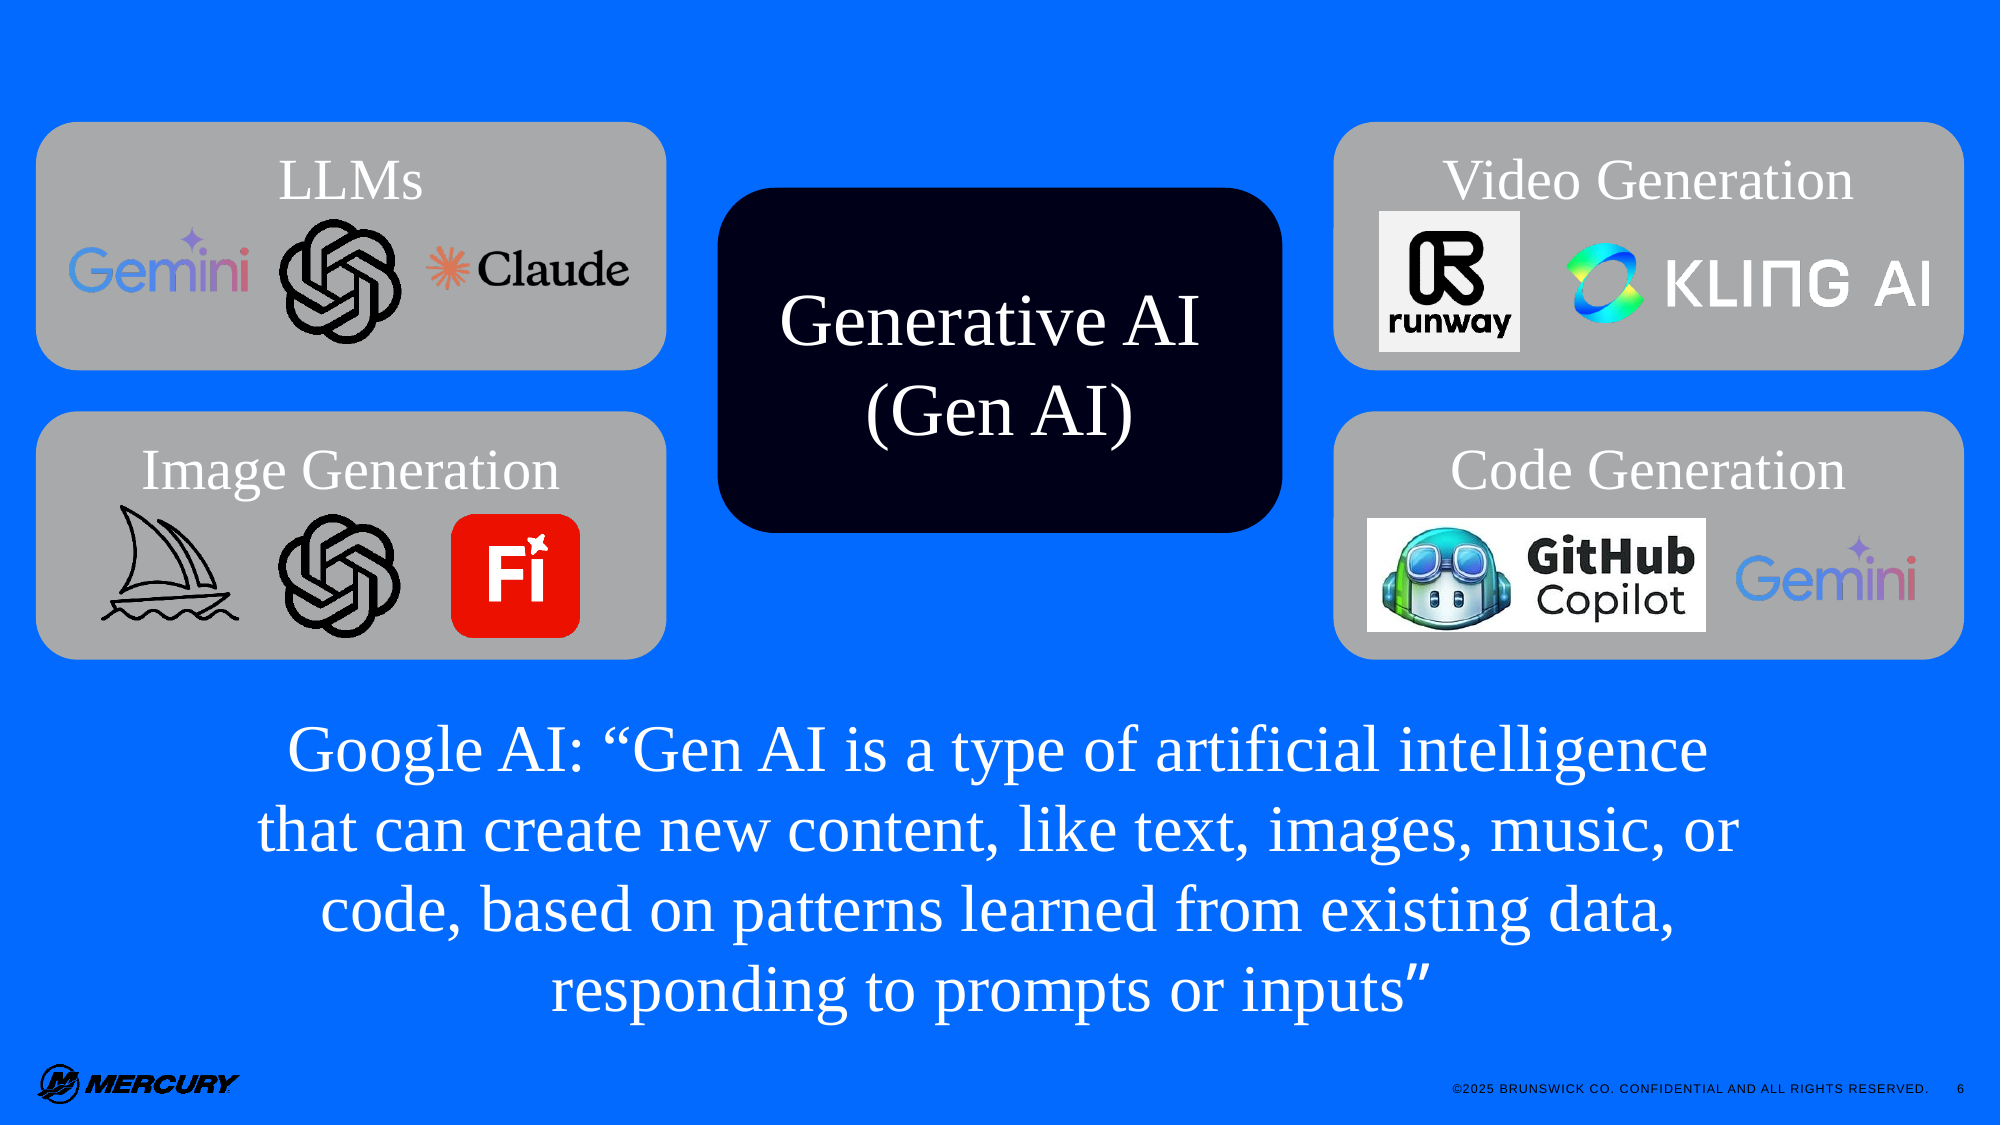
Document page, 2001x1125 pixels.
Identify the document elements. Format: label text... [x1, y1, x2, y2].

picture [1379, 211, 1520, 352]
text_box LLMs [34, 120, 668, 372]
text_box Google AI: “Gen AI is a type of artificial intelligence that can create new content, like text, images, music, or code, based on patterns learned from existing data, responding to prompts or inputs” [217, 694, 1783, 1037]
text_box Video Generation [1332, 120, 1966, 372]
slide_number 6 [1928, 1070, 1964, 1107]
picture [276, 514, 401, 638]
picture [68, 461, 271, 664]
text_box Generative AI (Gen AI) [716, 186, 1284, 535]
footer ©2025 Brunswick Co. Confidential and all rights reserved. [1309, 1070, 1928, 1107]
picture [1566, 243, 1929, 323]
text_box Code Generation [1332, 410, 1966, 661]
picture [41, 152, 402, 402]
picture [1708, 461, 1957, 710]
picture [36, 1064, 240, 1104]
picture [415, 155, 640, 380]
picture [1367, 518, 1706, 632]
text_box Image Generation [34, 410, 668, 661]
picture [451, 514, 580, 638]
